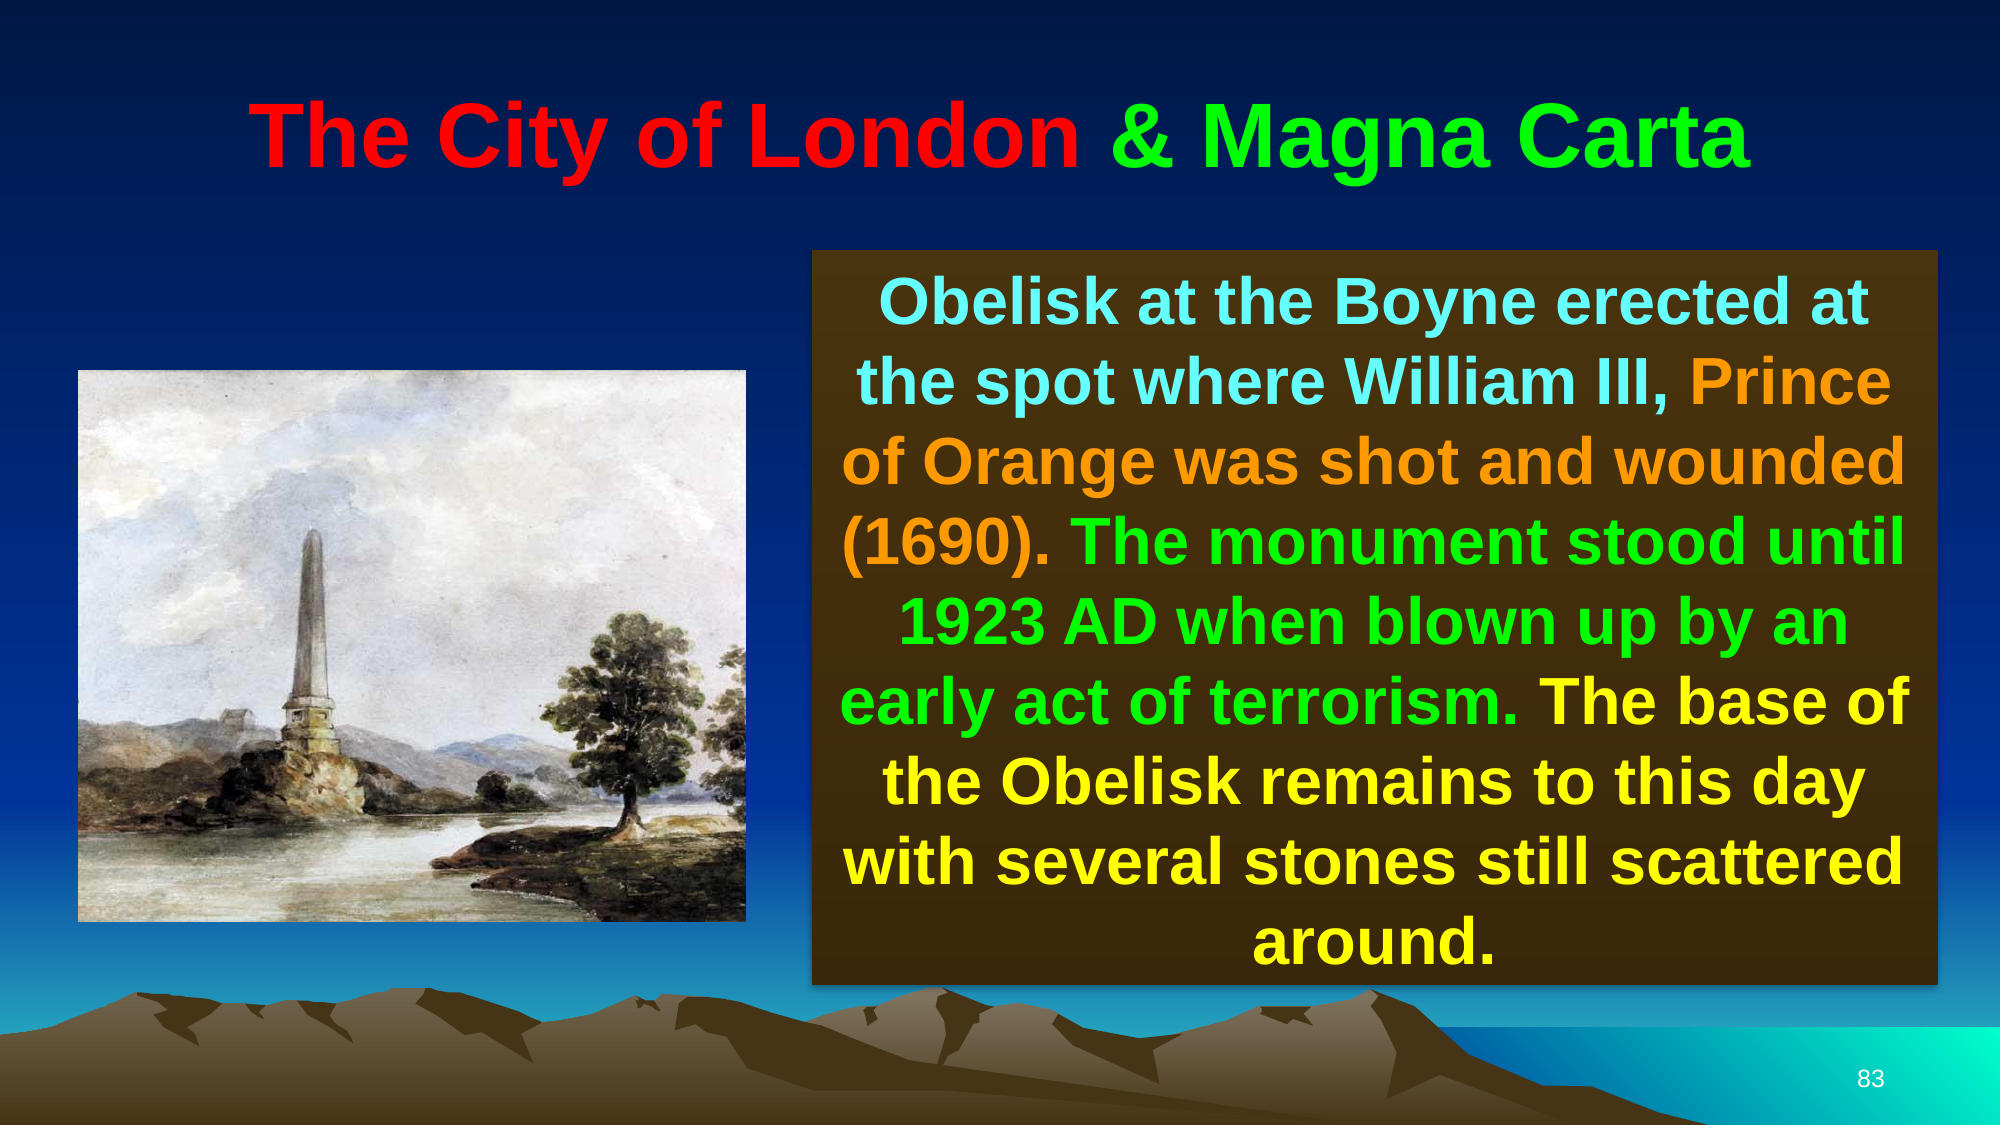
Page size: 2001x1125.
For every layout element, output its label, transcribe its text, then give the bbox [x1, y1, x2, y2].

text_box Obelisk at the Boyne erected at the spot where William III, Prince of Orange was shot and wounded (1690). The monument stood until 1923 AD when blown up by an early act of terrorism. The base of the Obelisk remains to this day with several stones still scattered around. [812, 250, 1938, 985]
title The City of London & Magna Carta [99, 37, 1901, 226]
picture [78, 370, 746, 922]
slide_number 83 [1433, 1024, 1901, 1101]
